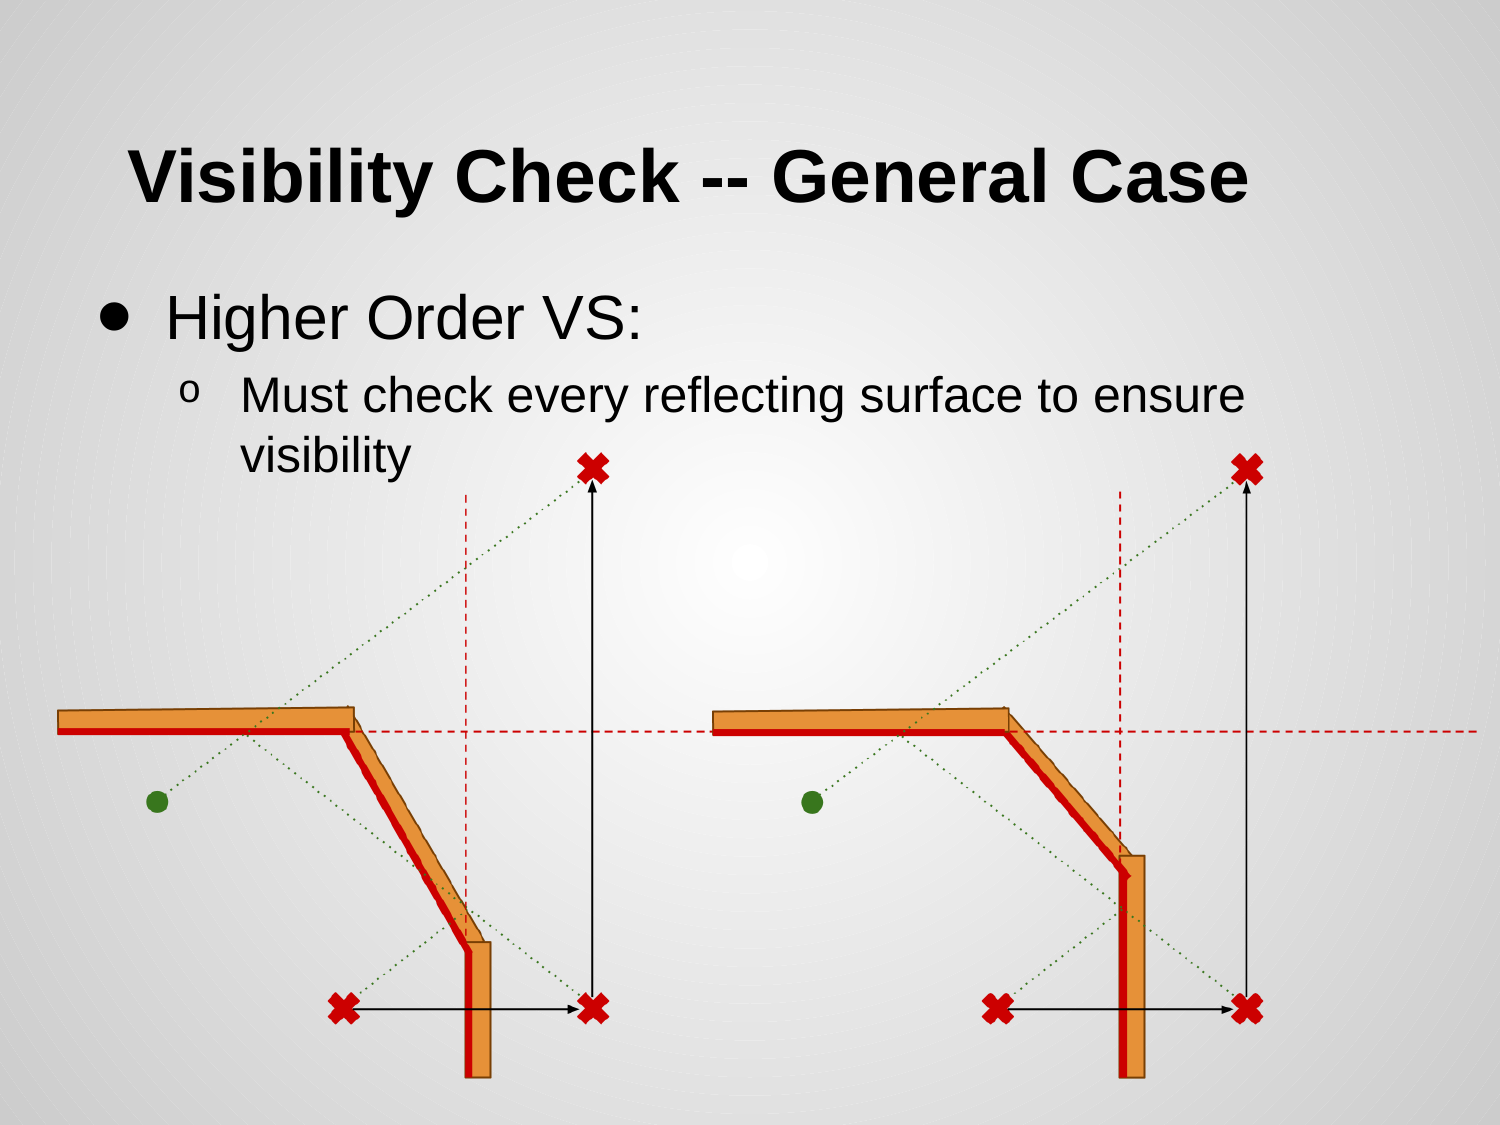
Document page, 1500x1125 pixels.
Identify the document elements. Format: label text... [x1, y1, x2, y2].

text_box [0, 450, 857, 1125]
title Visibility Check -- General Case [75, 14, 1425, 233]
list Higher Order VS: Must check every reflecting surface to ensure visibility [75, 262, 1425, 451]
text_box [612, 451, 1500, 1125]
